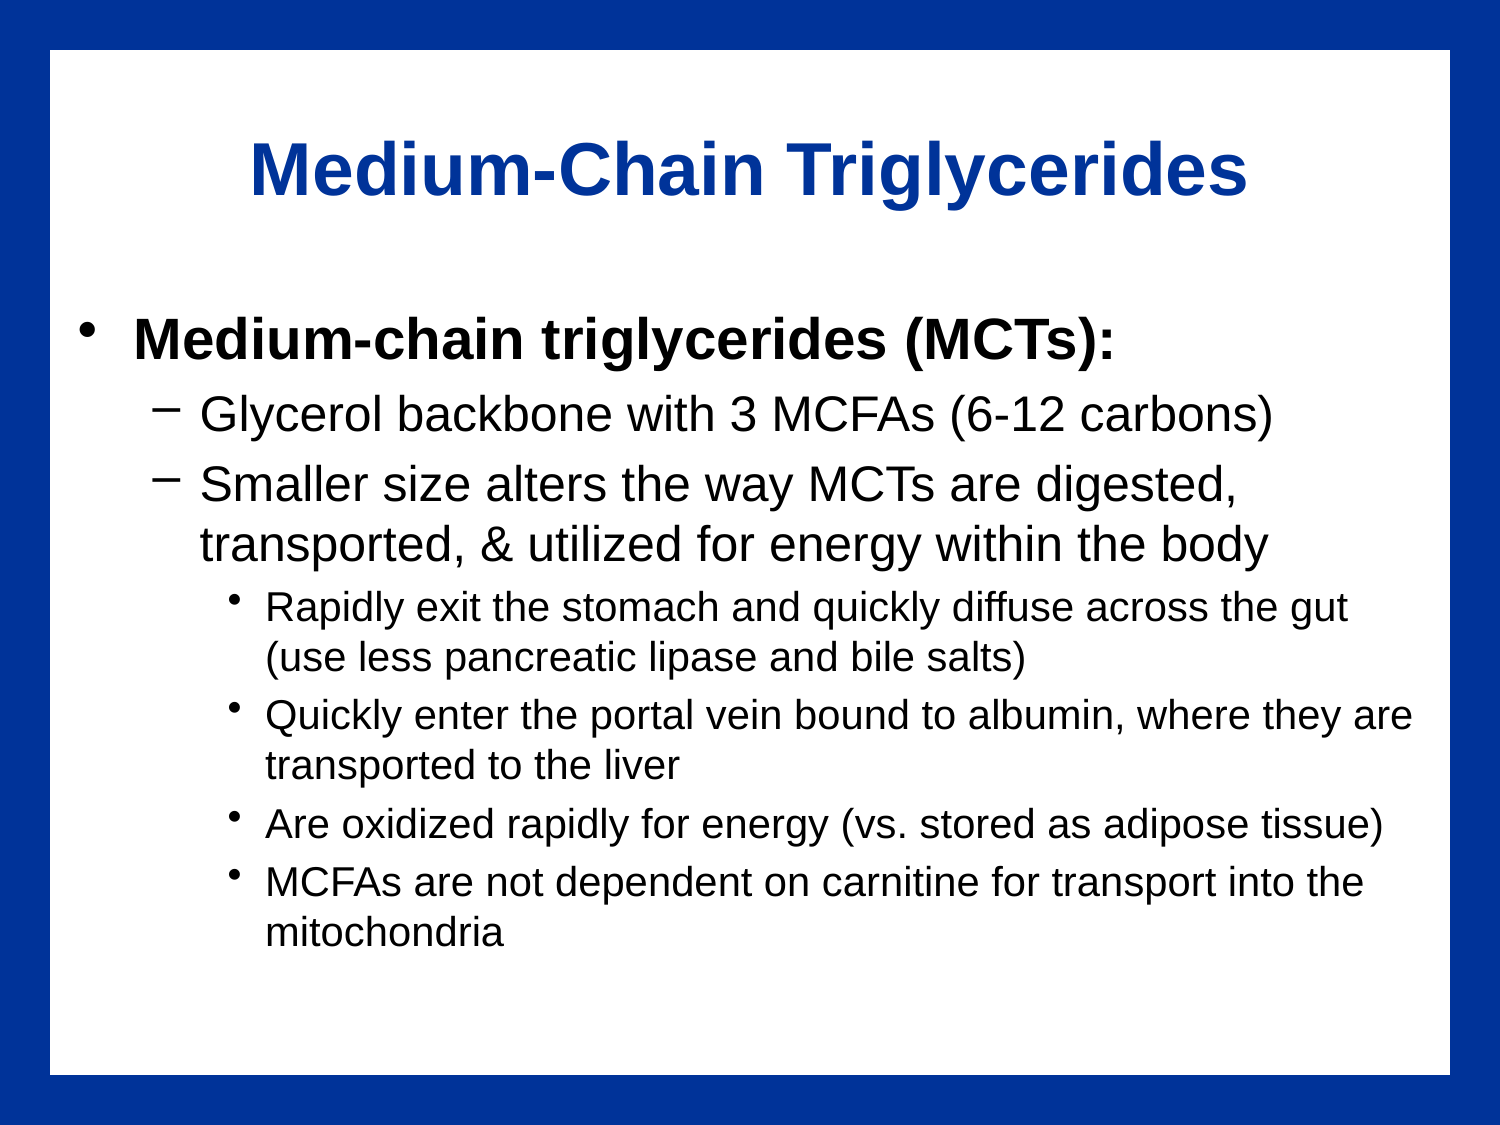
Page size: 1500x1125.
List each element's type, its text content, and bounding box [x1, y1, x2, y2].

title Medium-Chain Triglycerides [49, 78, 1451, 267]
list Medium-chain triglycerides (MCTs): Glycerol backbone with 3 MCFAs (6-12 carbons) Smaller size alters the way MCTs are digested, transported, & utilized for energy within the body Rapidly exit the stomach and quickly diffuse across the gut (use less pancreatic lipase and bile salts) Quickly enter the portal vein bound to albumin, where they are transported to the liver Are oxidized rapidly for energy (vs. stored as adipose tissue) MCFAs are not dependent on carnitine for transport into the mitochondria [62, 293, 1445, 1034]
